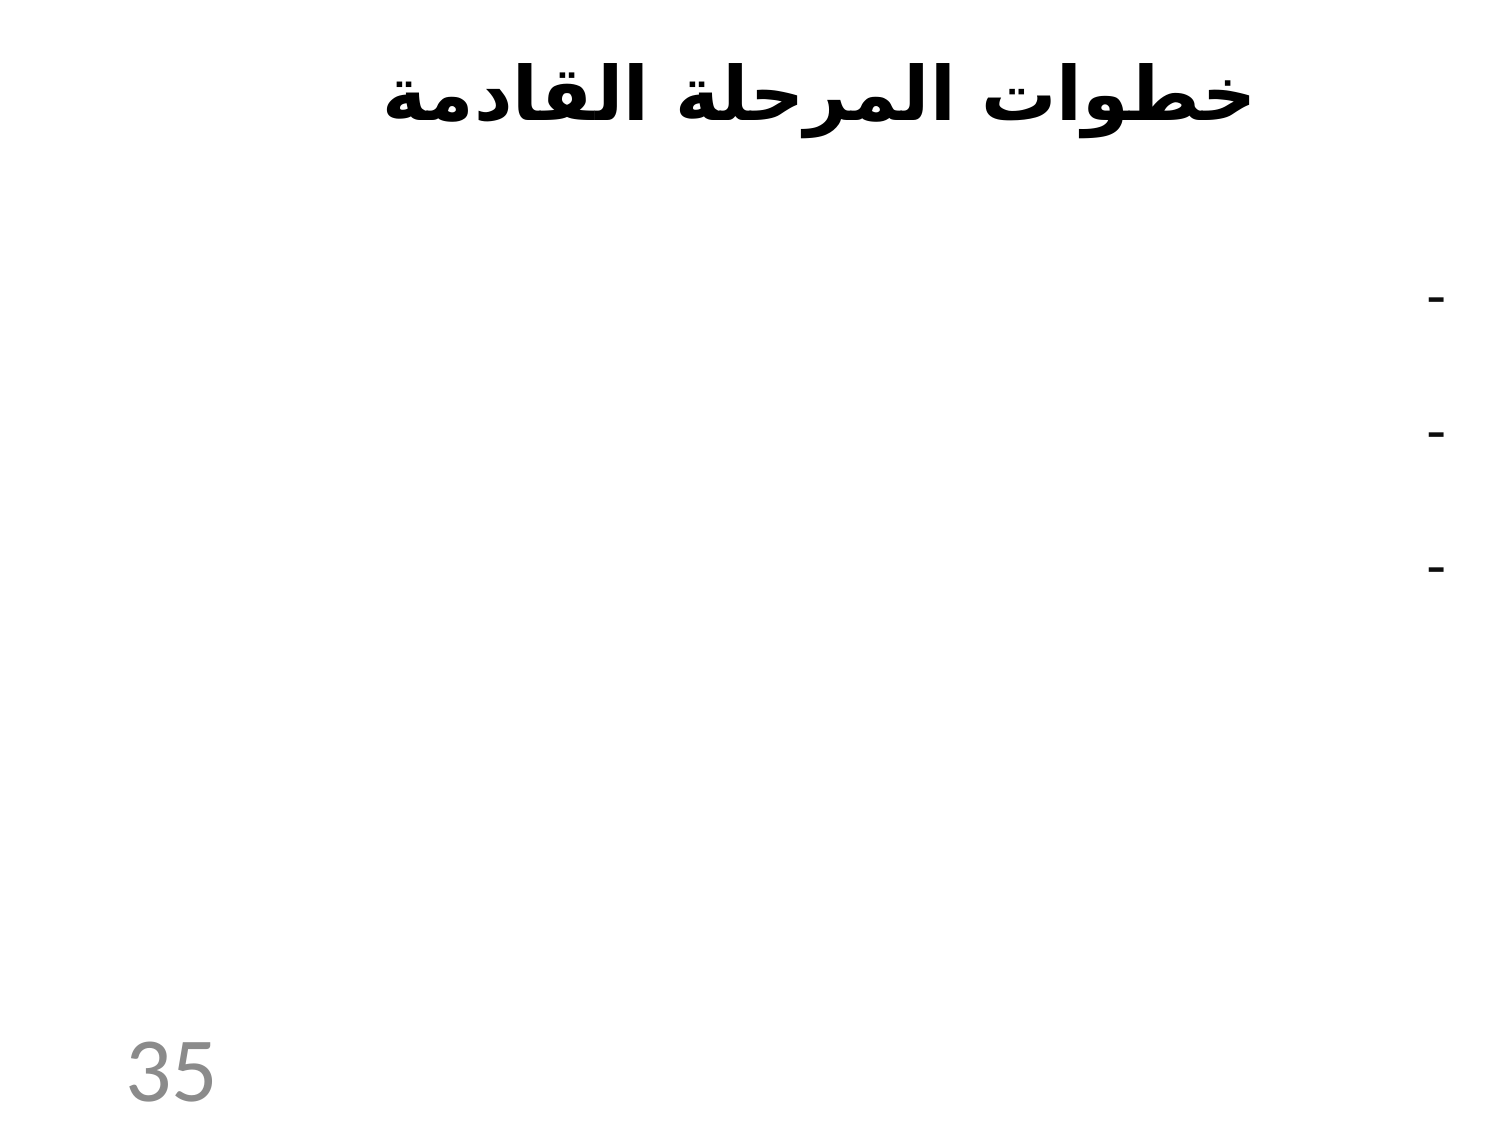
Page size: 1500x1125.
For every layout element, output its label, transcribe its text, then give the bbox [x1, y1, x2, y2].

slide_number 35 [76, 1035, 234, 1095]
text_box خطوات المرحلة القادمة [367, 37, 1272, 143]
text_box - - - [31, 184, 1462, 605]
